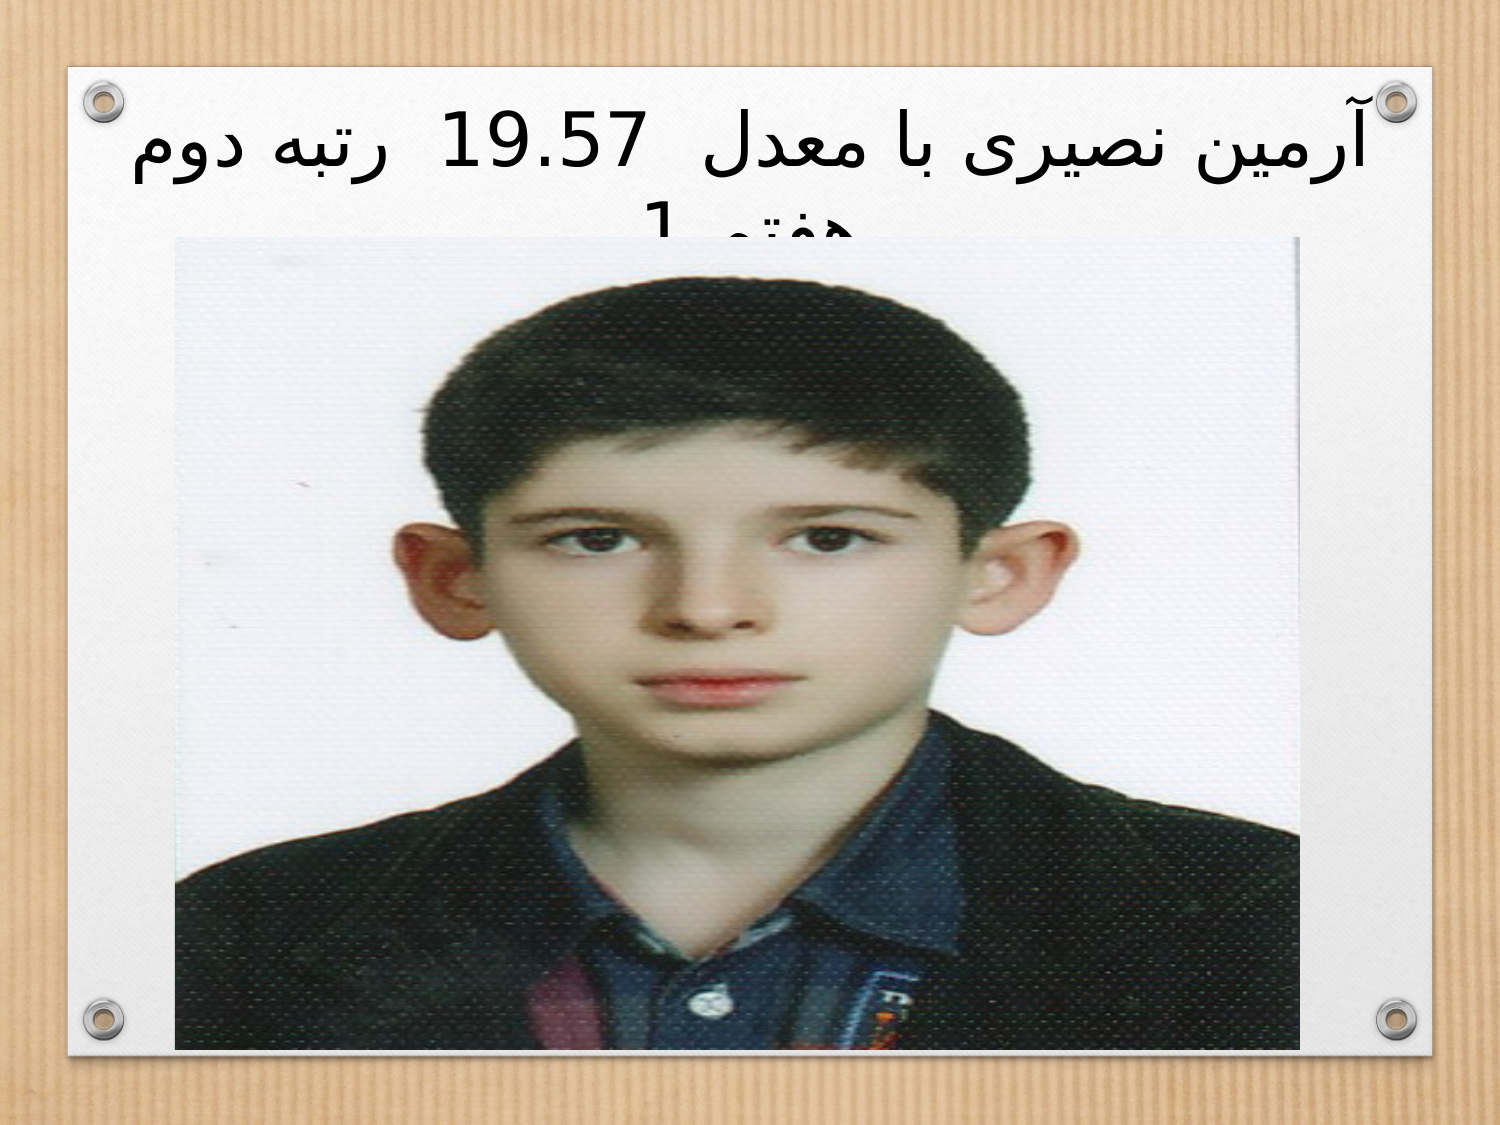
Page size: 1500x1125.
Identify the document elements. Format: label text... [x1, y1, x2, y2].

title آرمین نصیری با معدل 19.57 رتبه دوم هفتم 1 [94, 75, 1407, 289]
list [174, 237, 1301, 1051]
picture [0, 0, 1500, 1125]
